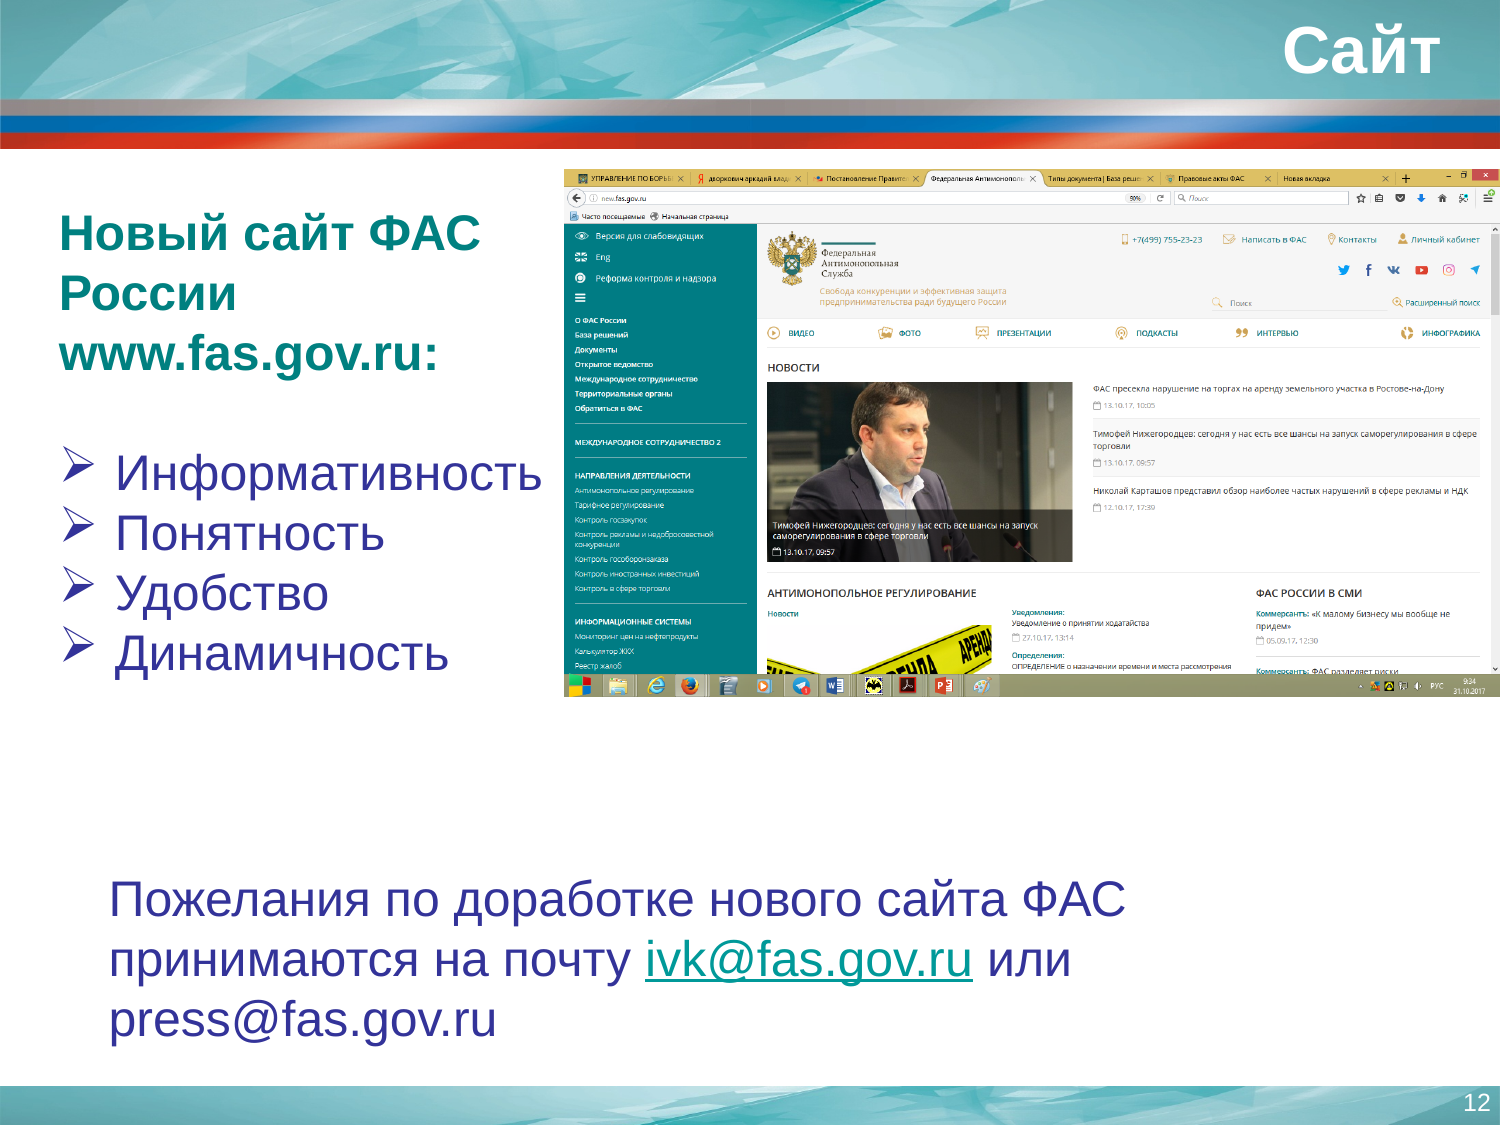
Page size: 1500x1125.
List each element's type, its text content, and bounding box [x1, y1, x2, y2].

text_box Новый сайт ФАС России www.fas.gov.ru: Информативность Понятность Удобство Динамичность [43, 193, 626, 748]
text_box Пожелания по доработке нового сайта ФАС принимаются на почту ivk@fas.gov.ru или press@fas.gov.ru [93, 859, 1203, 1054]
text_box Сайт [706, 0, 1457, 95]
slide_number 12 [1155, 1079, 1500, 1125]
picture [0, 0, 1500, 149]
picture [0, 1086, 1155, 1125]
picture [564, 169, 1500, 697]
